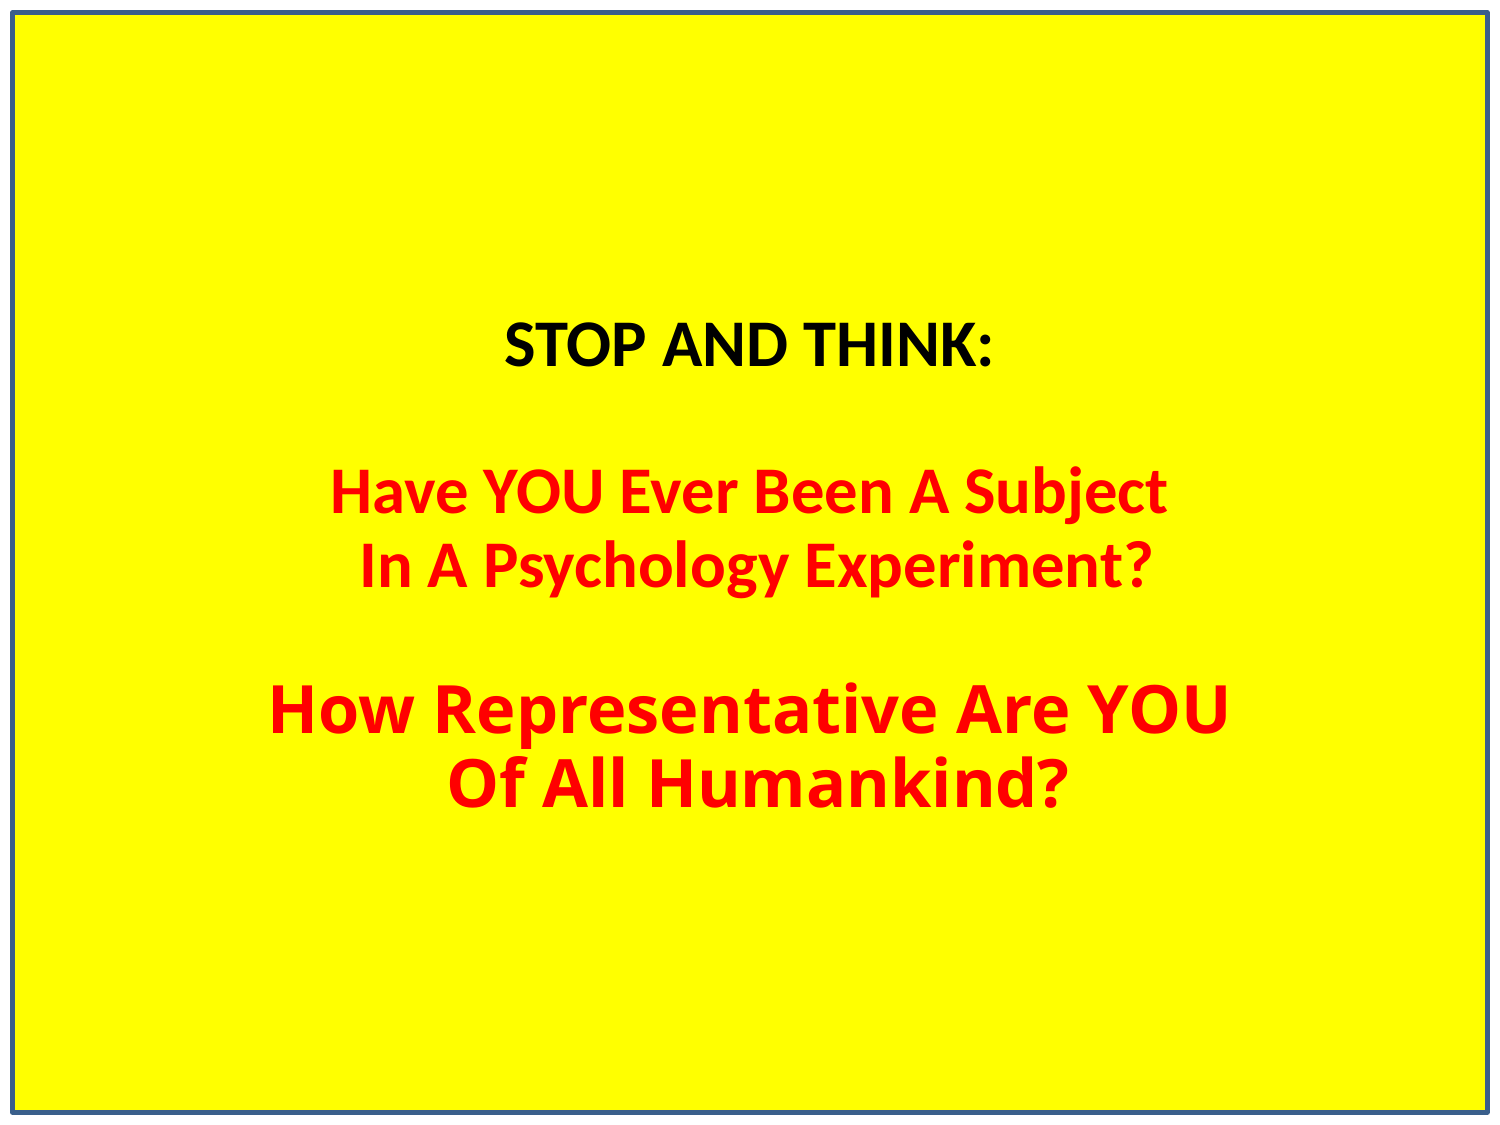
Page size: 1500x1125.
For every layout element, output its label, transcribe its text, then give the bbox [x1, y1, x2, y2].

text_box STOP AND THINK: Have YOU Ever Been A Subject In A Psychology Experiment? How Representative Are YOU Of All Humankind? [74, 362, 1425, 688]
text_box [10, 10, 1490, 1115]
